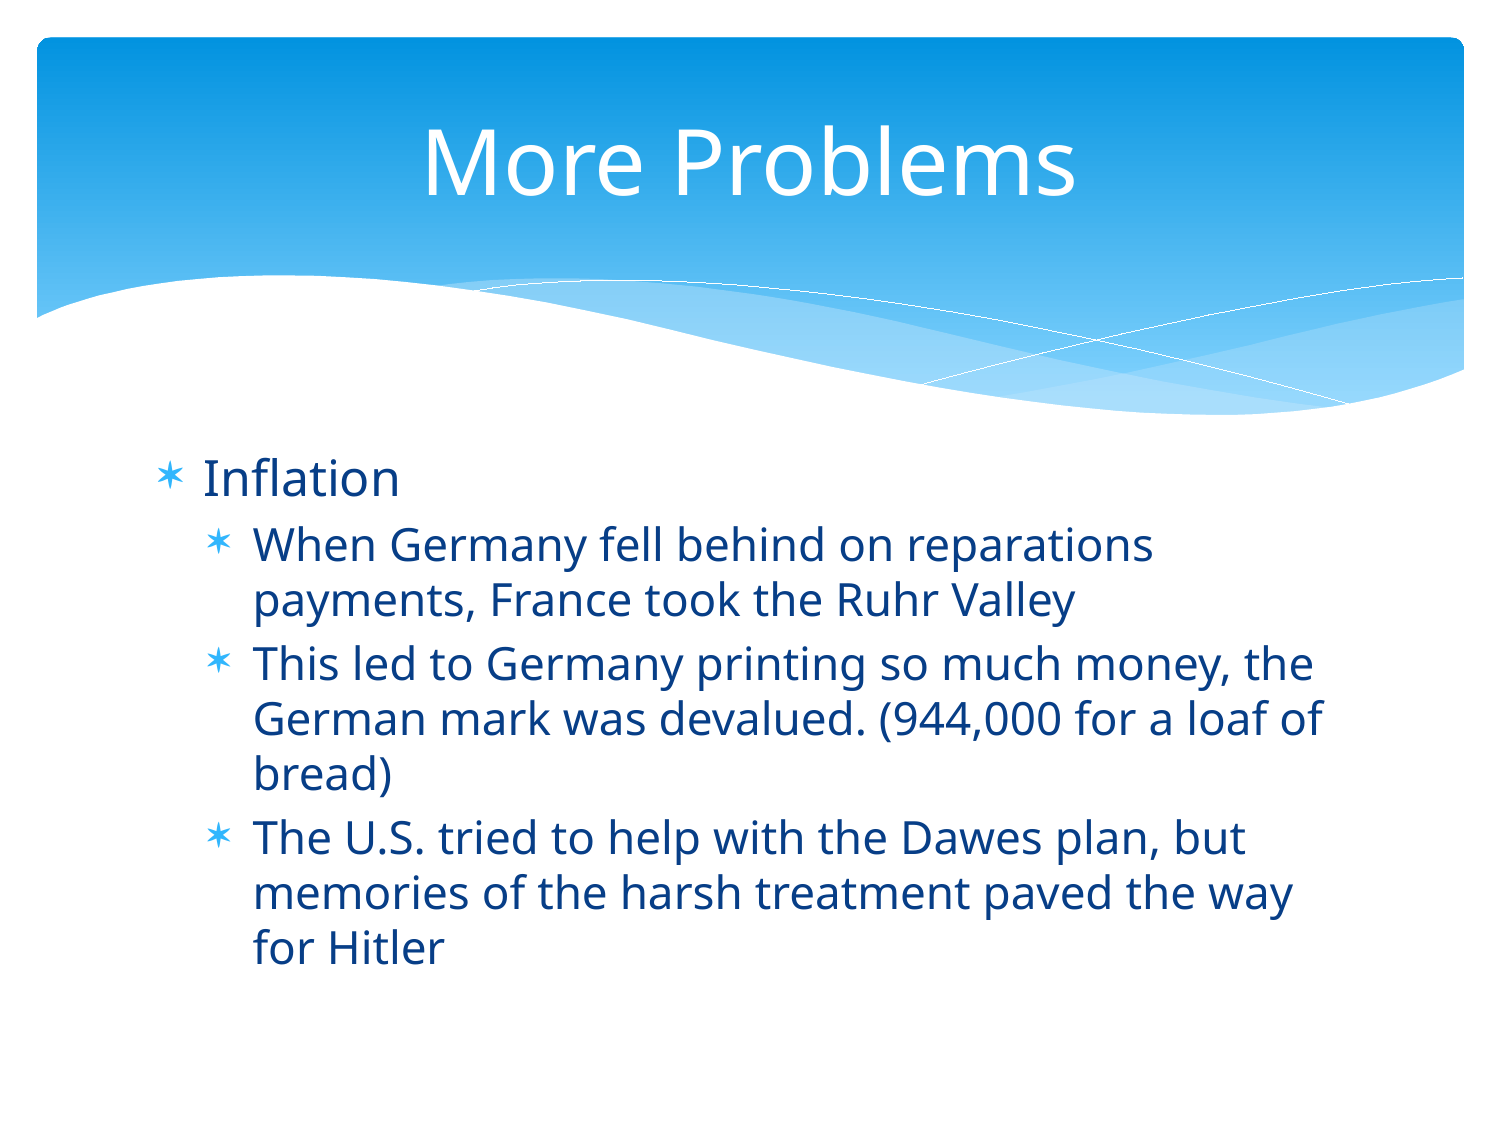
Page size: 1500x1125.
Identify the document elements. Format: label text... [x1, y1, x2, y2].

title More Problems [75, 55, 1425, 261]
list Inflation When Germany fell behind on reparations payments, France took the Ruhr Valley This led to Germany printing so much money, the German mark was devalued. (944,000 for a loaf of bread) The U.S. tried to help with the Dawes plan, but memories of the harsh treatment paved the way for Hitler [143, 438, 1359, 1005]
